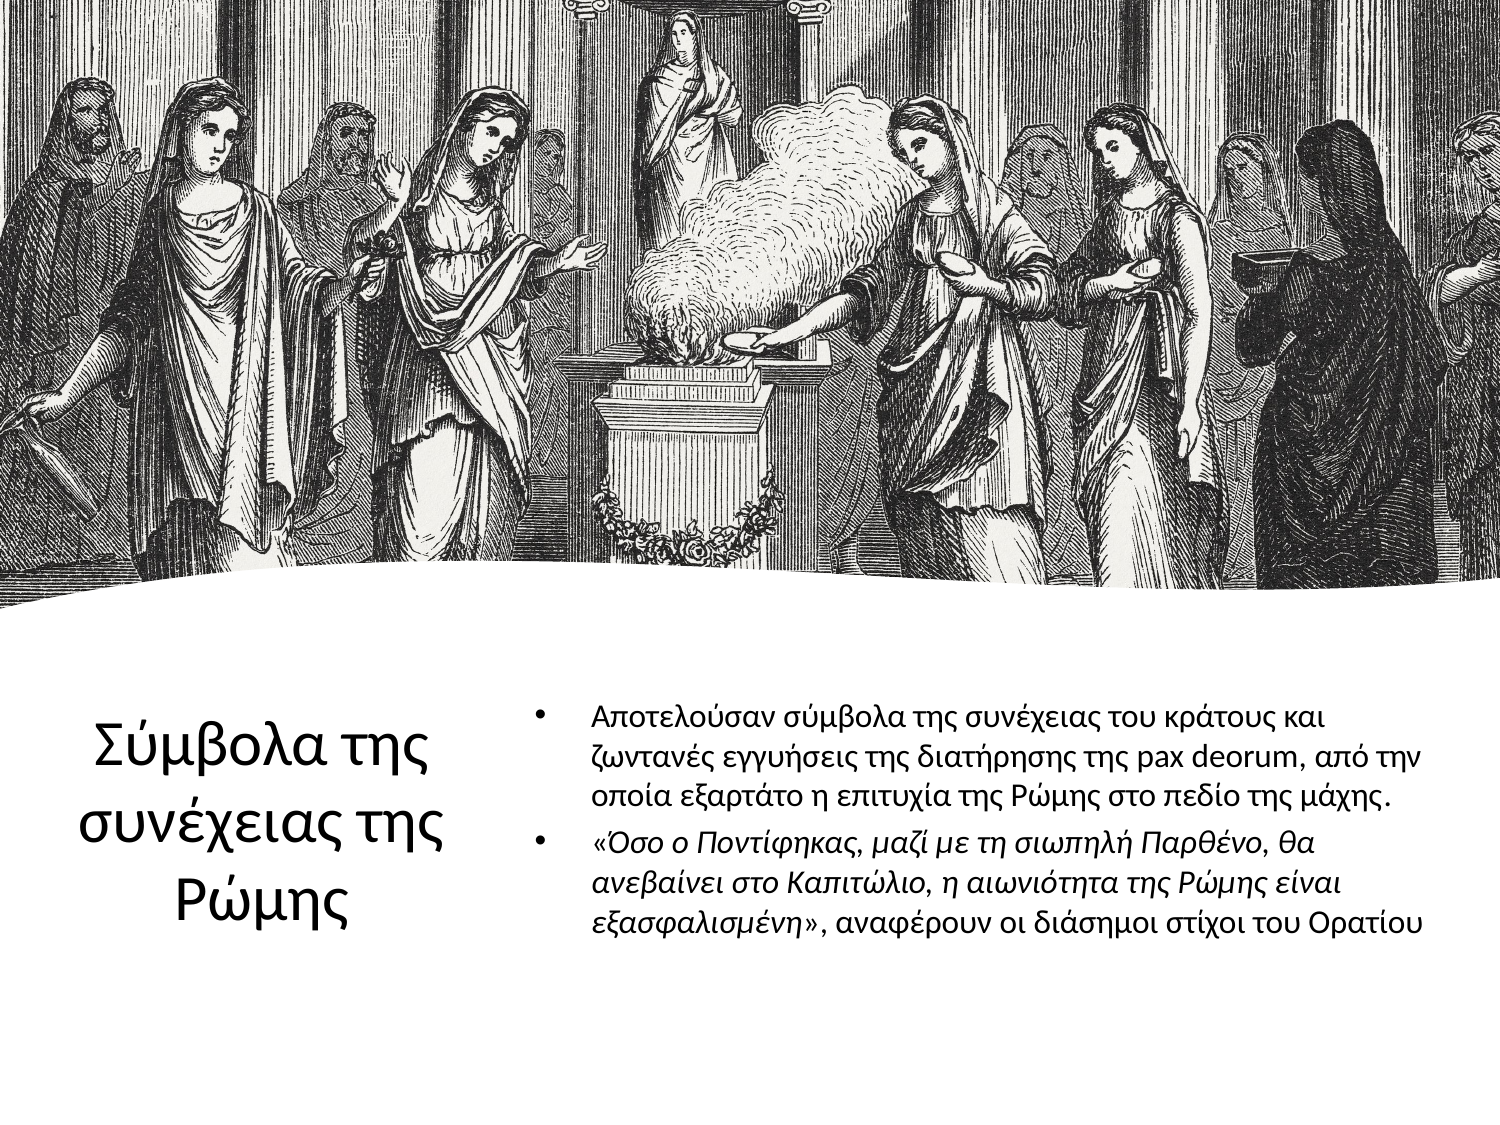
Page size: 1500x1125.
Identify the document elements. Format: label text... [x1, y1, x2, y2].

title Σύμβολα της συνέχειας της Ρώμης [59, 617, 464, 1018]
picture [0, 0, 1500, 609]
list Aποτελούσαν σύμβολα της συνέχειας του κράτους και ζωντανές εγγυήσεις της διατήρησης της pax deorum, από την οποία εξαρτάτο η επιτυχία της Ρώμης στο πεδίο της μάχης. «Όσο ο Ποντίφηκας, μαζί με τη σιωπηλή Παρθένο, θα ανεβαίνει στο Καπιτώλιο, η αιωνιότητα της Ρώμης είναι εξασφαλισμένη», αναφέρουν οι διάσημοι στίχοι του Ορατίου [519, 617, 1441, 1018]
